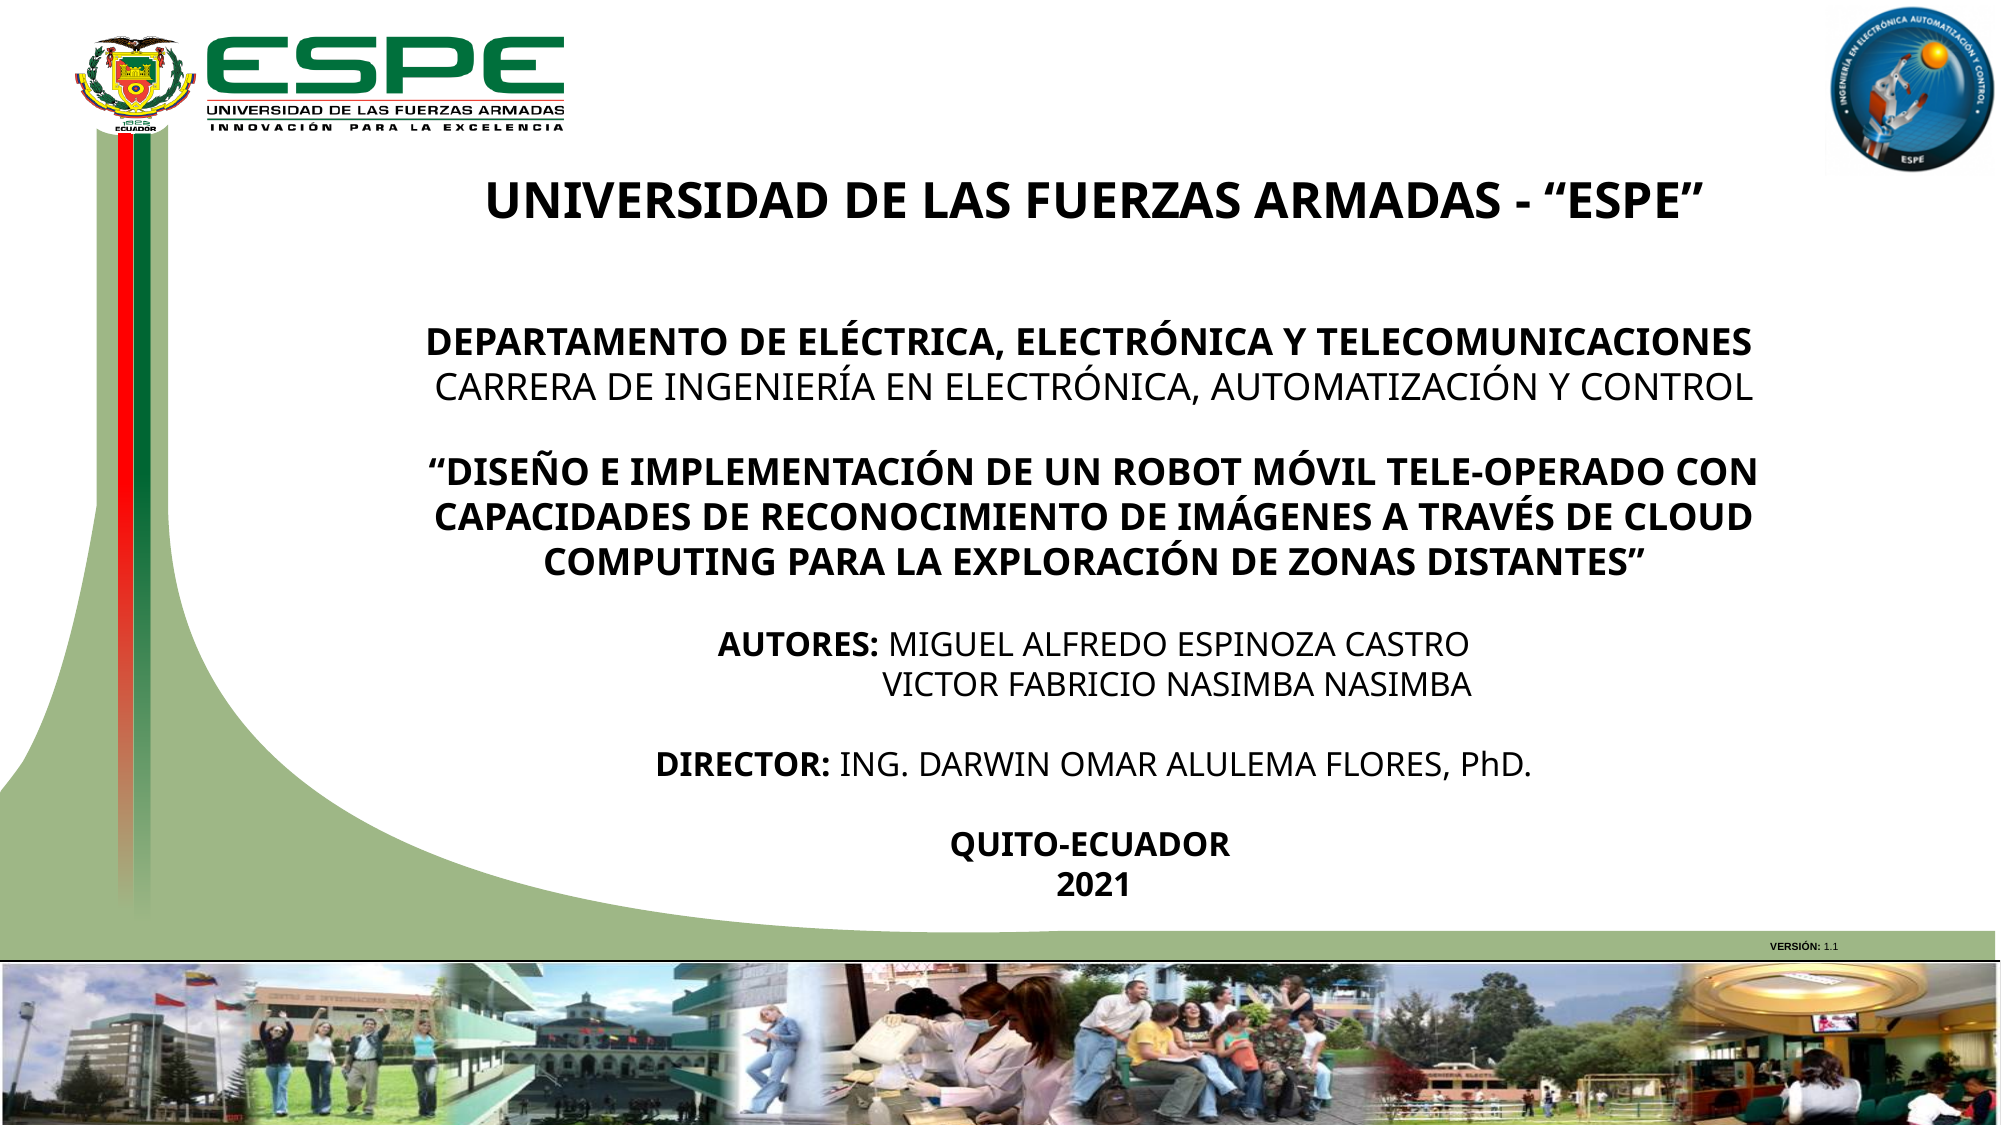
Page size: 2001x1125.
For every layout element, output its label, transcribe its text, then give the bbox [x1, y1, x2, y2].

picture [75, 36, 564, 131]
picture [1822, 0, 2000, 179]
text_box UNIVERSIDAD DE LAS FUERZAS ARMADAS - “ESPE” DEPARTAMENTO DE ELÉCTRICA, ELECTRÓNICA Y TELECOMUNICACIONES CARRERA DE INGENIERÍA EN ELECTRÓNICA, AUTOMATIZACIÓN Y CONTROL “DISEÑO E IMPLEMENTACIÓN DE UN ROBOT MÓVIL TELE-OPERADO CON CAPACIDADES DE RECONOCIMIENTO DE IMÁGENES A TRAVÉS DE CLOUD COMPUTING PARA LA EXPLORACIÓN DE ZONAS DISTANTES” AUTORES: MIGUEL ALFREDO ESPINOZA CASTRO VICTOR FABRICIO NASIMBA NASIMBA DIRECTOR: ING. DARWIN OMAR ALULEMA FLORES, PhD. QUITO-ECUADOR 2021 [319, 161, 1870, 950]
slide_number VERSIÓN: 1.1 [1708, 928, 1900, 964]
picture [0, 962, 2000, 1125]
